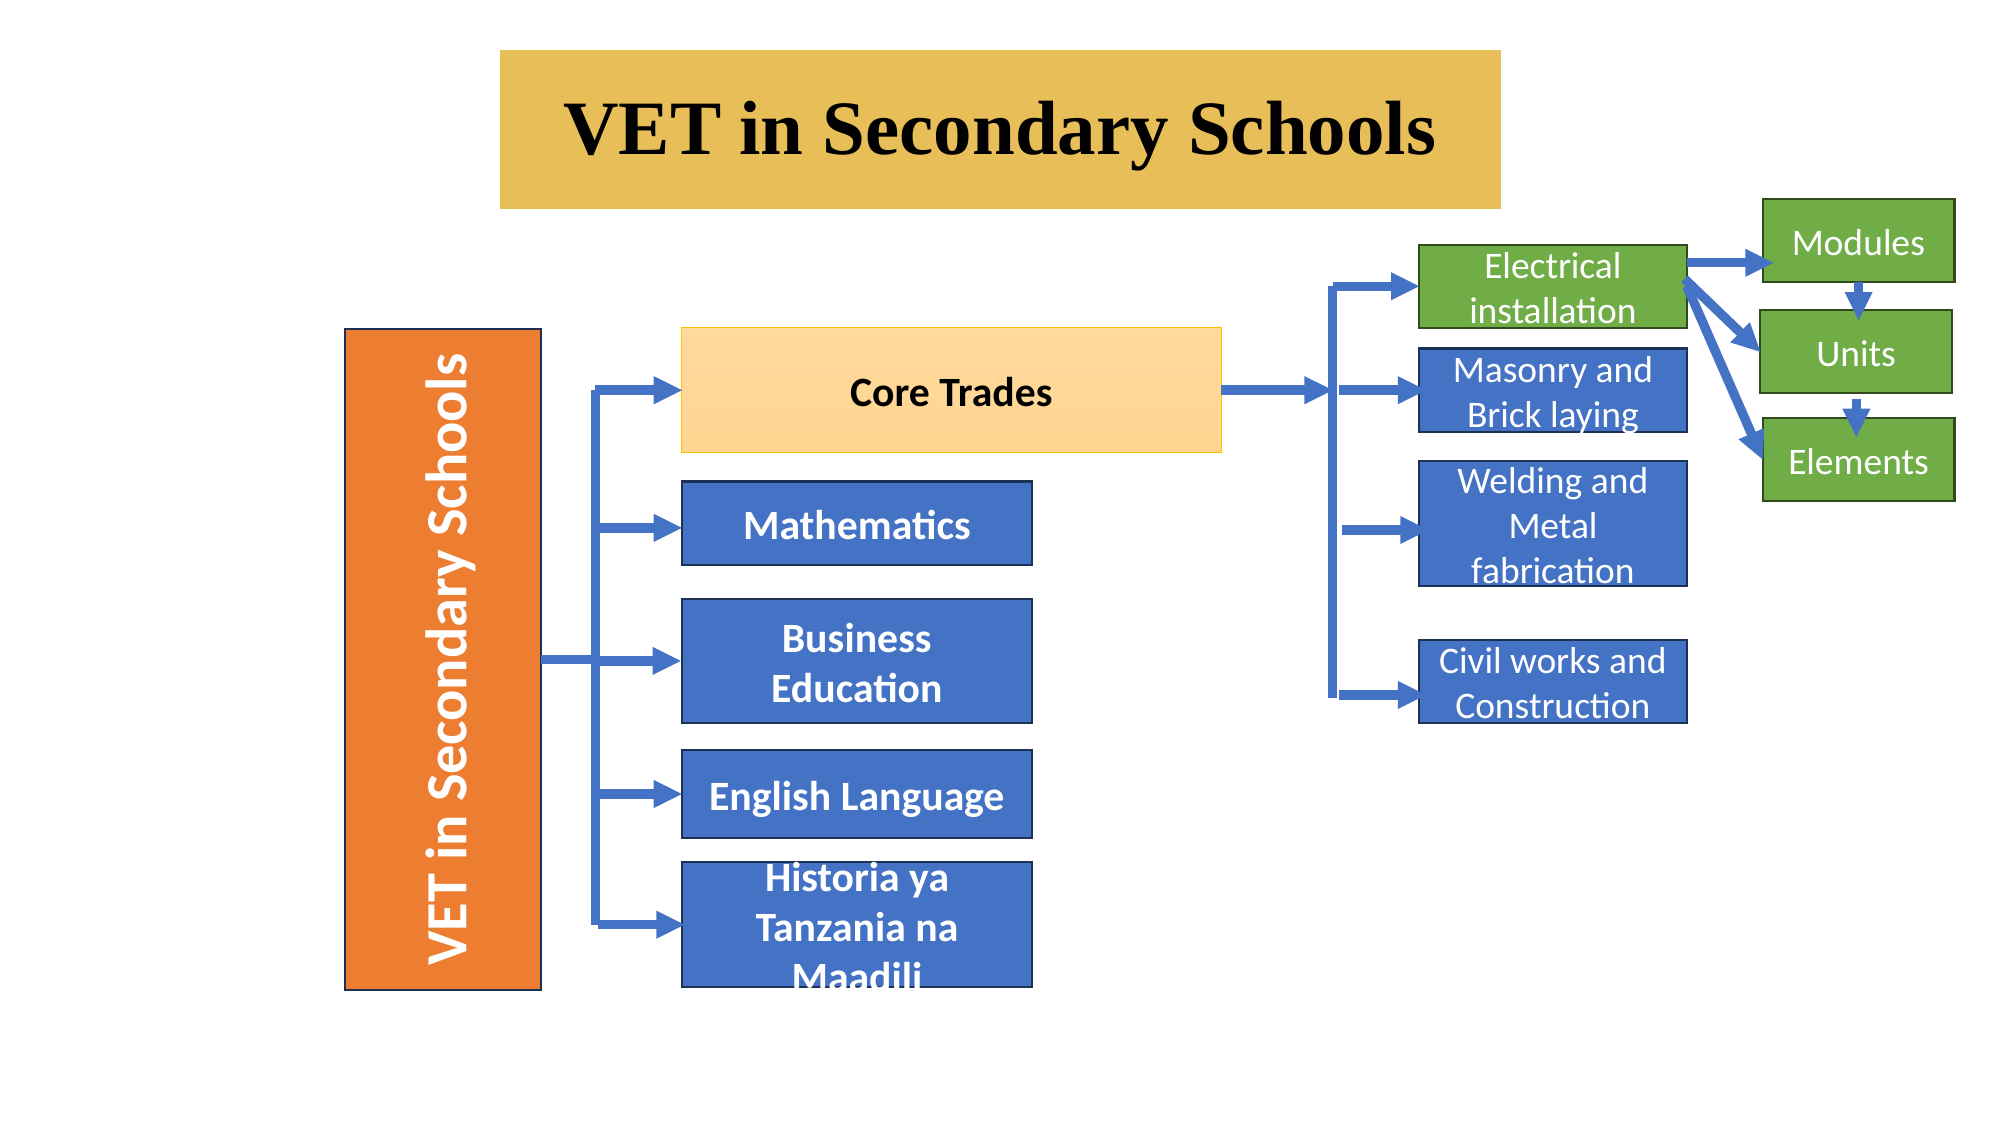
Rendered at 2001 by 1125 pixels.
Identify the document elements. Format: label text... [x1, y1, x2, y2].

text_box Elements [1762, 417, 1956, 502]
text_box Business Education [681, 598, 1033, 724]
text_box Mathematics [681, 480, 1033, 566]
text_box Civil works and Construction [1418, 639, 1688, 724]
title VET in Secondary Schools [500, 50, 1501, 209]
text_box Units [1763, 309, 1953, 394]
text_box Core Trades [681, 327, 1222, 453]
text_box English Language [681, 749, 1033, 839]
text_box Electrical installation [1418, 244, 1688, 329]
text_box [1684, 279, 1761, 352]
text_box Masonry and Brick laying [1418, 347, 1686, 433]
text_box Welding and Metal fabrication [1418, 460, 1688, 587]
text_box Modules [1762, 198, 1956, 283]
text_box Historia ya Tanzania na Maadili [681, 861, 1033, 988]
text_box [1686, 286, 1763, 460]
text_box VET in Secondary Schools [344, 328, 542, 991]
